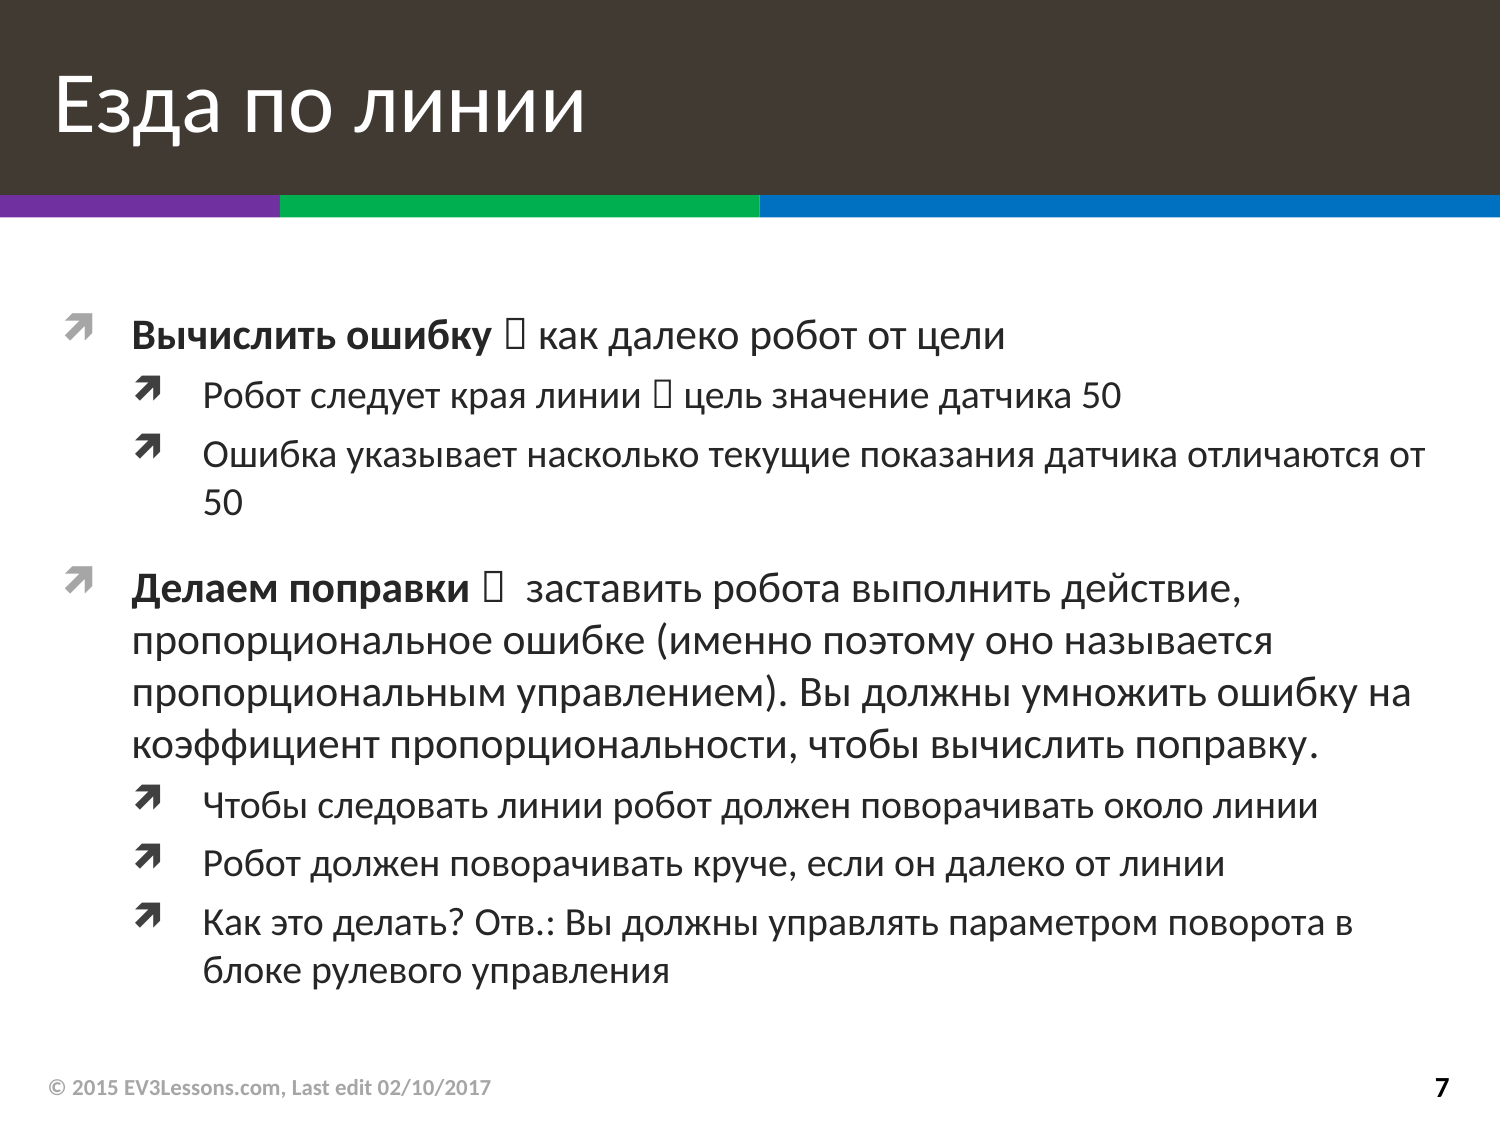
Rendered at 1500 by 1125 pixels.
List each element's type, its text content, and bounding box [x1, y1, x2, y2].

footer © 2015 EV3Lessons.com, Last edit 02/10/2017 [32, 1055, 1038, 1116]
slide_number 7 [1361, 1056, 1465, 1116]
list Вычислить ошибку  как далеко робот от цели Робот следует края линии  цель значение датчика 50 Ошибка указывает насколько текущие показания датчика отличаются от 50 Делаем поправки  заставить робота выполнить действие, пропорциональное ошибке (именно поэтому оно называется пропорциональным управлением). Вы должны умножить ошибку на коэффициент пропорциональности, чтобы вычислить поправку. Чтобы следовать линии робот должен поворачивать около линии Робот должен поворачивать круче, если он далеко от линии Как это делать? Отв.: Вы должны управлять параметром поворота в блоке рулевого управления [46, 298, 1454, 1005]
title Езда по линии [0, 0, 1500, 195]
